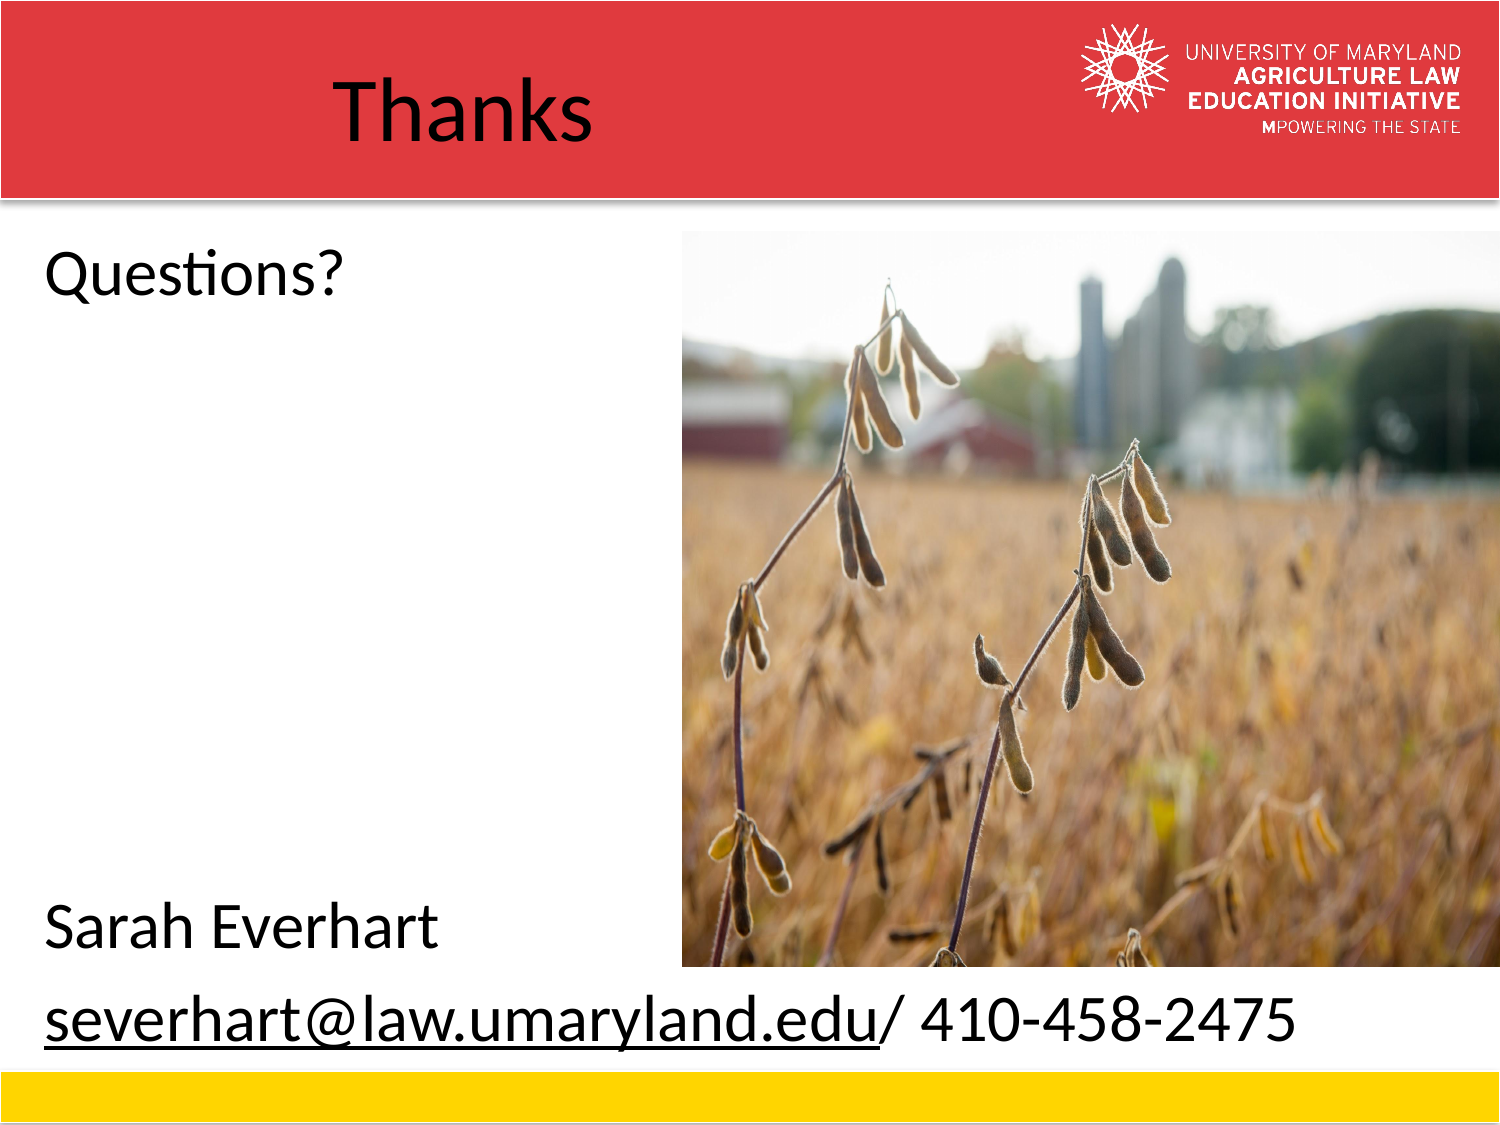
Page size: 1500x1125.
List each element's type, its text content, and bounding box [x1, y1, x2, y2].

picture [681, 231, 1500, 967]
picture [1050, 11, 1500, 170]
title Thanks [16, 11, 911, 199]
list Questions? Sarah Everhart severhart@law.umaryland.edu/ 410-458-2475 [29, 221, 1425, 1078]
